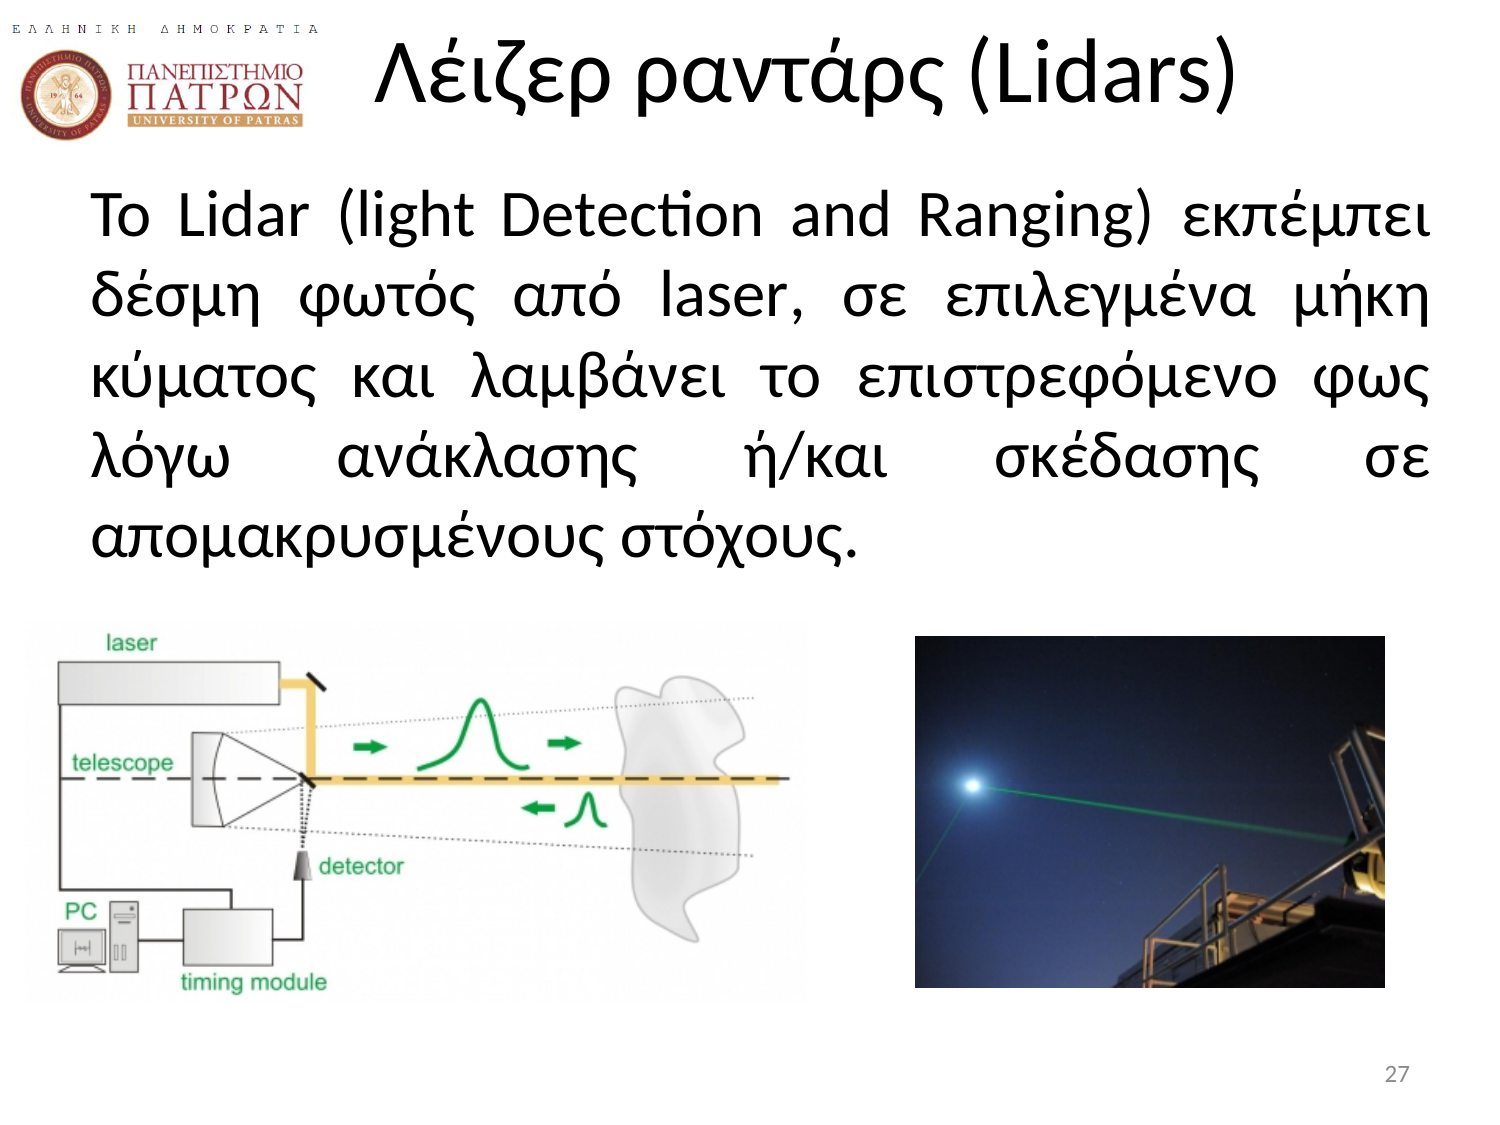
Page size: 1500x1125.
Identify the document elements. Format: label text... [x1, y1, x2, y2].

slide_number 27 [1074, 1042, 1425, 1103]
list Το Lidar (light Detection and Ranging) εκπέμπει δέσμη φωτός από laser, σε επιλεγμένα μήκη κύματος και λαμβάνει το επιστρεφόμενο φως λόγω ανάκλασης ή/και σκέδασης σε απομακρυσμένους στόχους. [75, 162, 1447, 906]
picture [5, 14, 132, 149]
title Λέιζερ ραντάρς (Lidars) [132, 0, 1483, 160]
picture [25, 621, 807, 1003]
picture [915, 636, 1385, 989]
